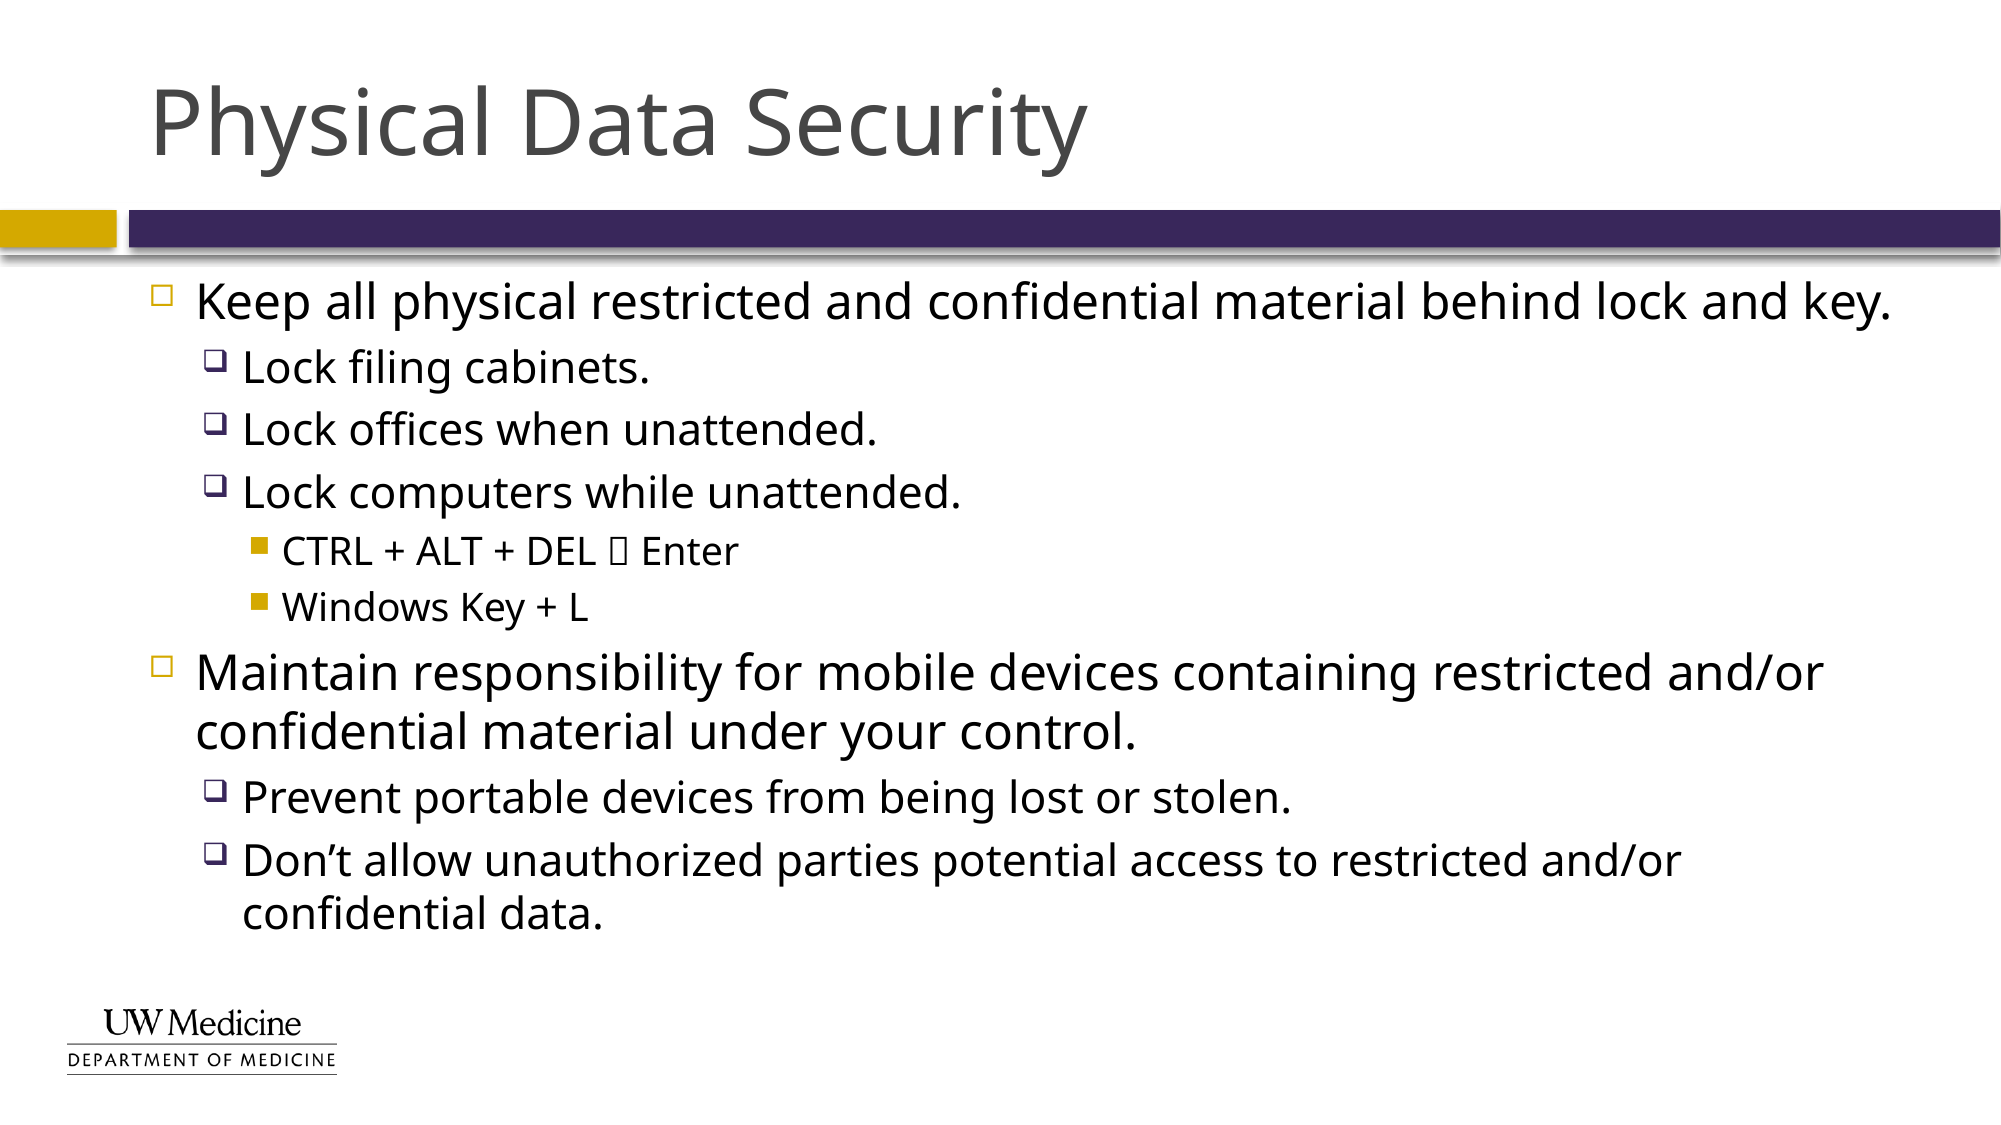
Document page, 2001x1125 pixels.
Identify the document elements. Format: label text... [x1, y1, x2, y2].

picture [67, 1009, 337, 1075]
title Physical Data Security [133, 37, 1918, 200]
list Keep all physical restricted and confidential material behind lock and key. Lock filing cabinets. Lock offices when unattended. Lock computers while unattended. CTRL + ALT + DEL  Enter Windows Key + L Maintain responsibility for mobile devices containing restricted and/or confidential material under your control. Prevent portable devices from being lost or stolen. Don’t allow unauthorized parties potential access to restricted and/or confidential data. [133, 262, 1918, 1000]
